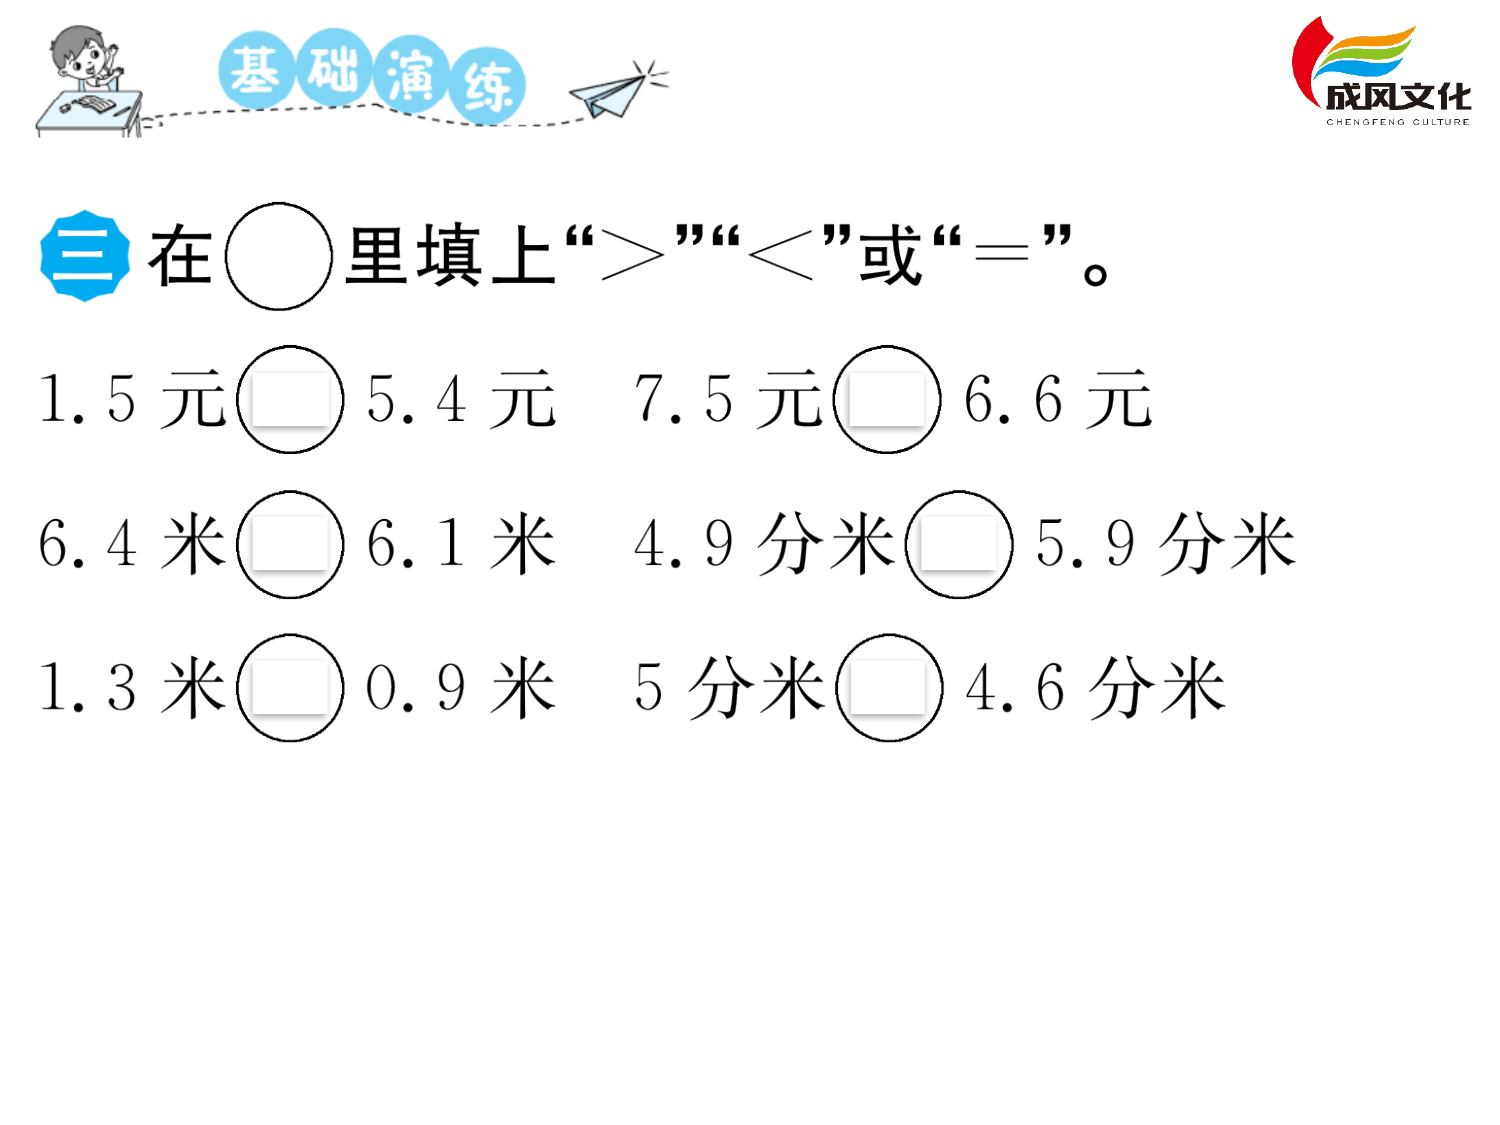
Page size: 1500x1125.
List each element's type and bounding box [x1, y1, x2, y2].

picture [29, 10, 680, 149]
picture [35, 176, 1453, 761]
picture [1281, 0, 1489, 136]
